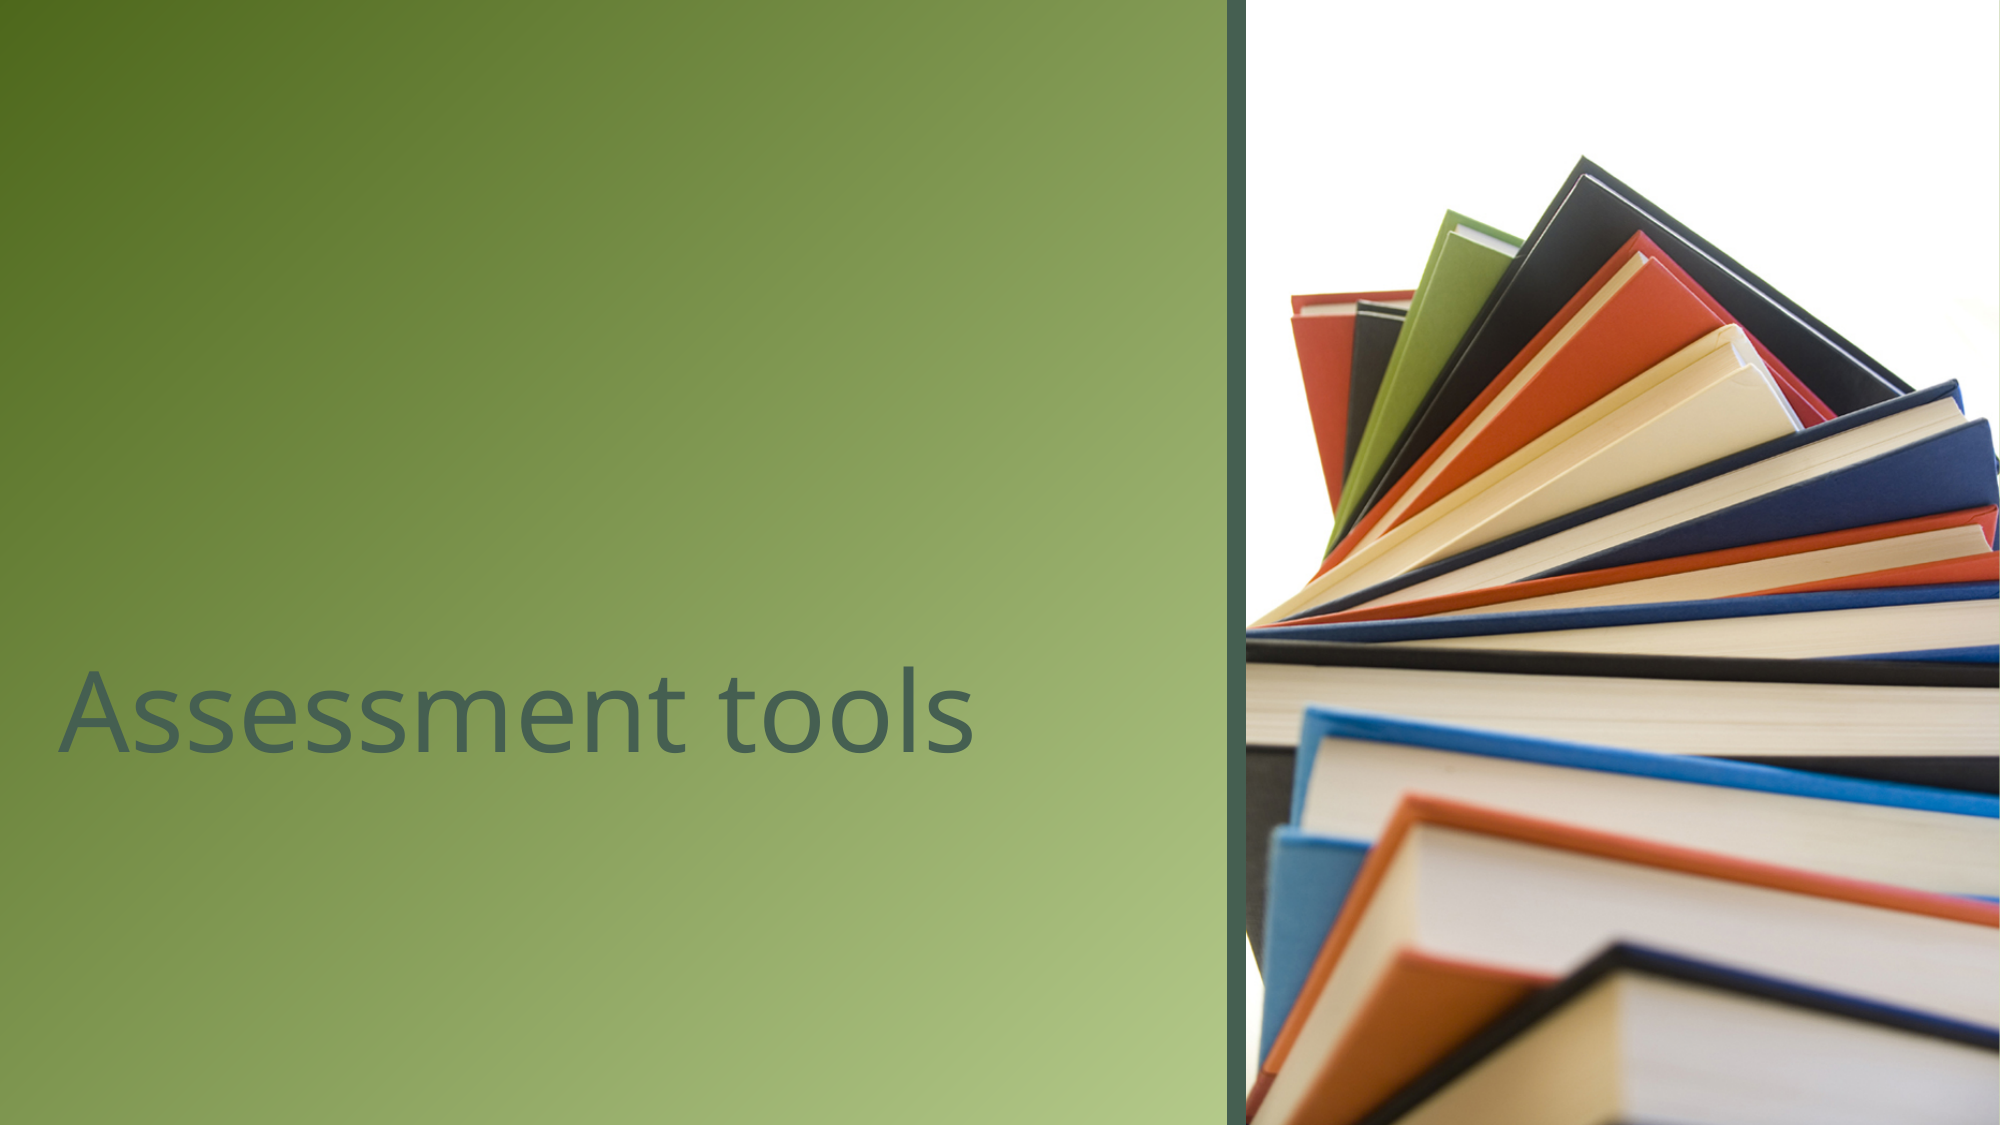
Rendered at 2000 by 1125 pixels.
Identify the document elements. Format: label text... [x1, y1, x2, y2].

picture [1246, 0, 2000, 1125]
title Assessment tools [38, 245, 1189, 787]
